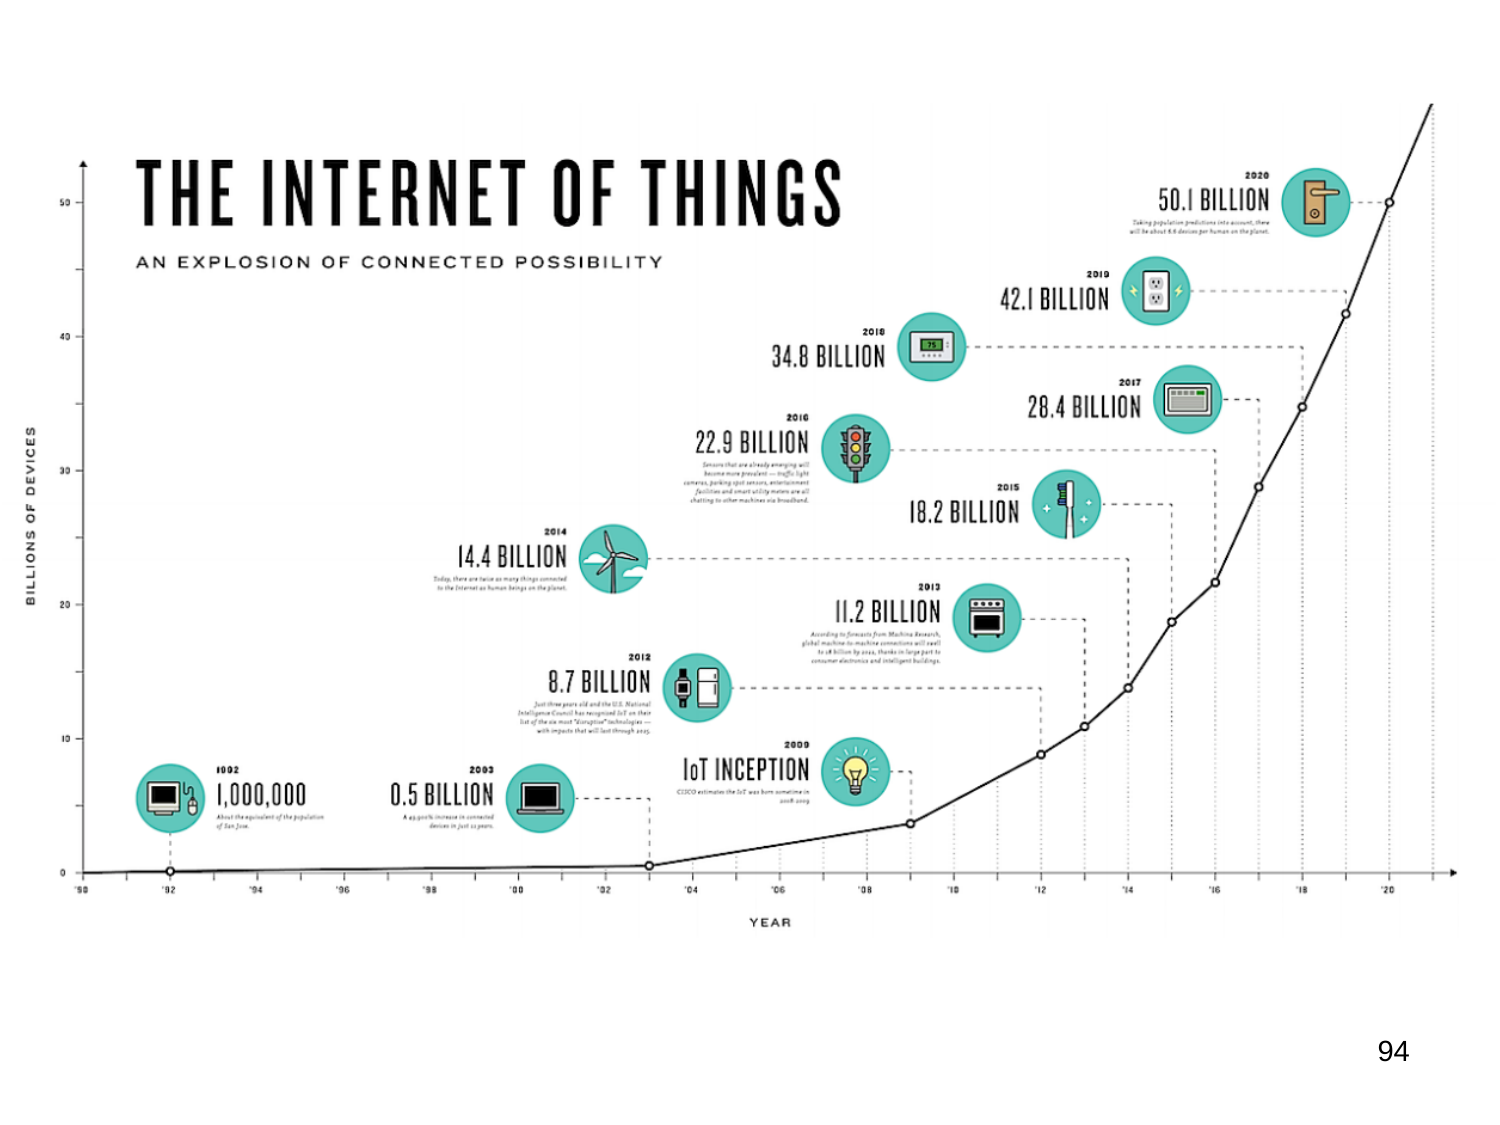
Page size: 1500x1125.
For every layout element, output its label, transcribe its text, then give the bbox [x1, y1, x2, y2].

picture [2, 99, 1496, 938]
slide_number 94 [1074, 1024, 1425, 1103]
